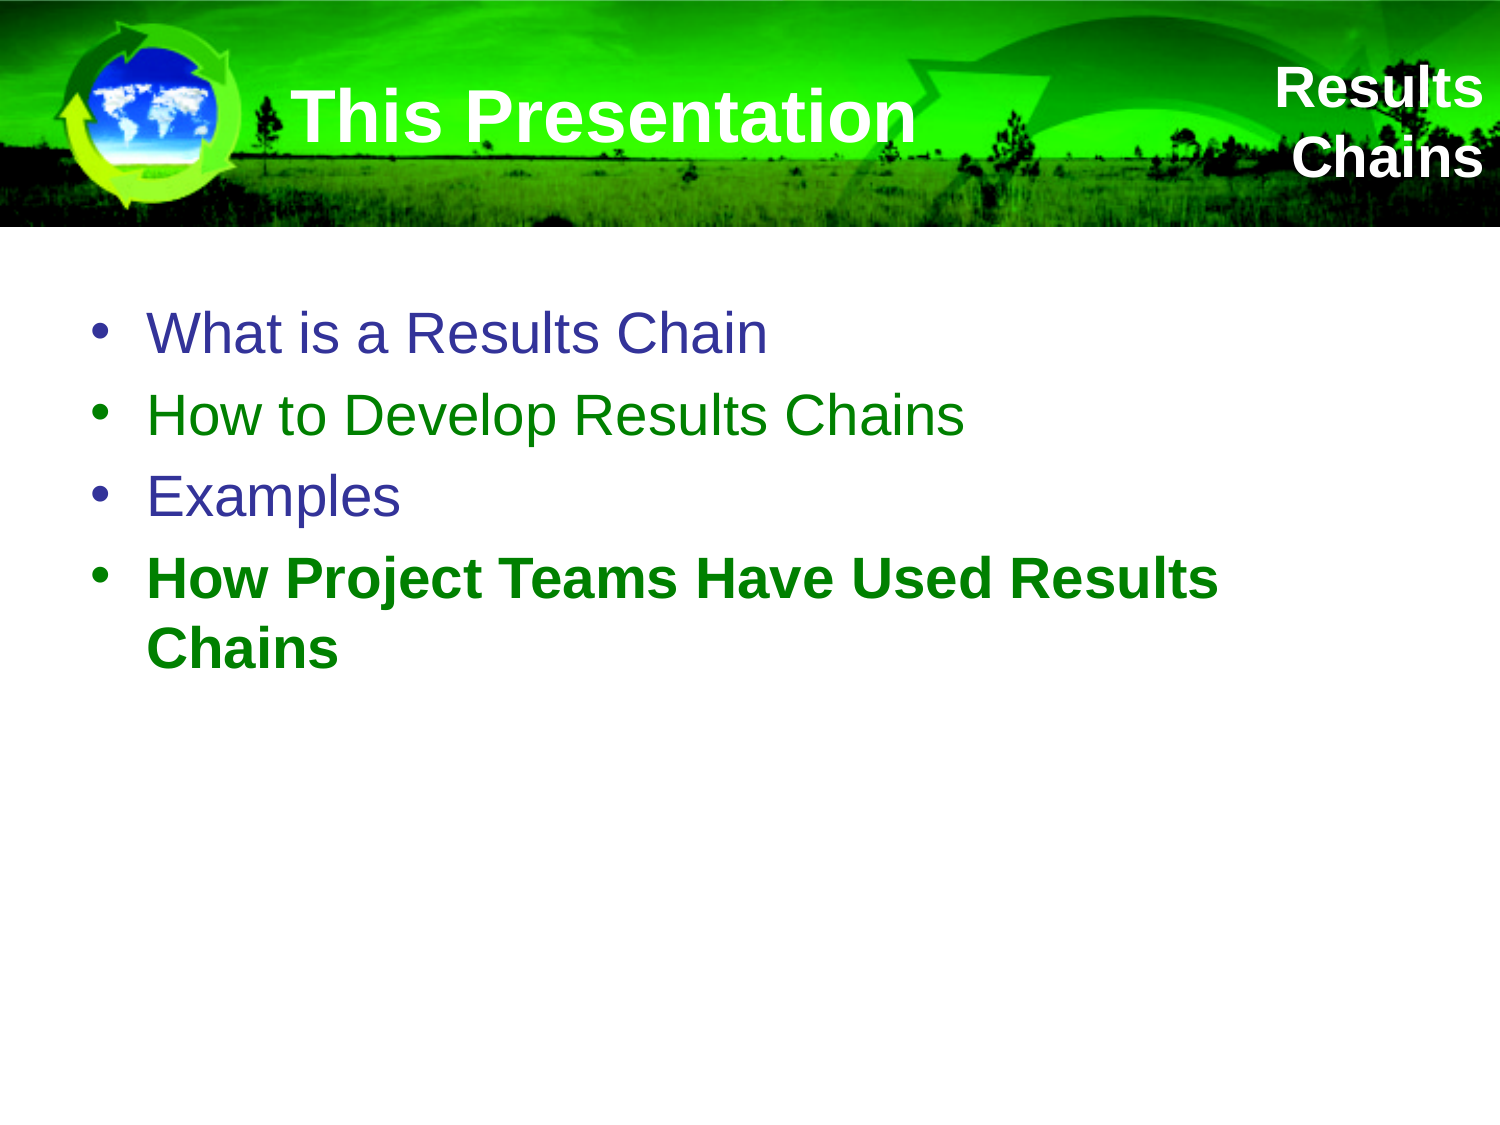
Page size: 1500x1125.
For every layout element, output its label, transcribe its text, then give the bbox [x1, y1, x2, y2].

picture [0, 0, 1500, 227]
text_box What is a Results Chain How to Develop Results Chains Examples How Project Teams Have Used Results Chains [74, 287, 1425, 1063]
text_box Results Chains [1049, 24, 1500, 213]
title This Presentation [275, 0, 1500, 225]
